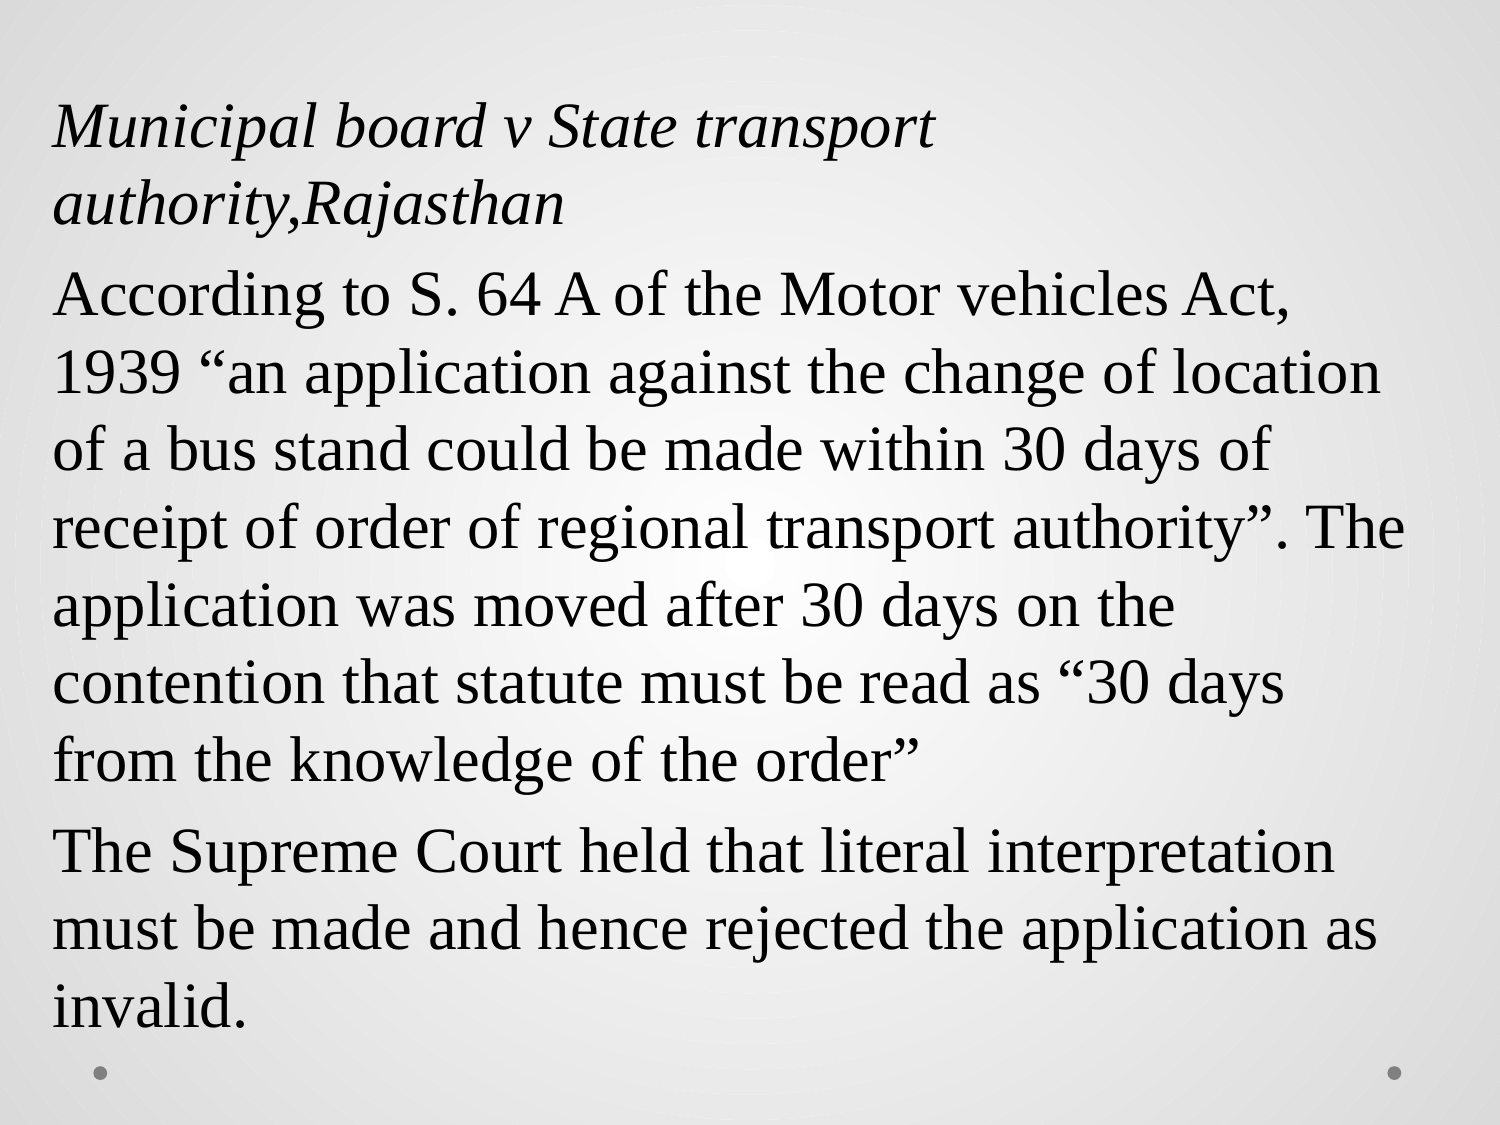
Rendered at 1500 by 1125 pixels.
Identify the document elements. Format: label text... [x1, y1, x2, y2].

list Municipal board v State transport authority,Rajasthan According to S. 64 A of the Motor vehicles Act, 1939 “an application against the change of location of a bus stand could be made within 30 days of receipt of order of regional transport authority”. The application was moved after 30 days on the contention that statute must be read as “30 days from the knowledge of the order” The Supreme Court held that literal interpretation must be made and hence rejected the application as invalid. [37, 75, 1425, 1050]
